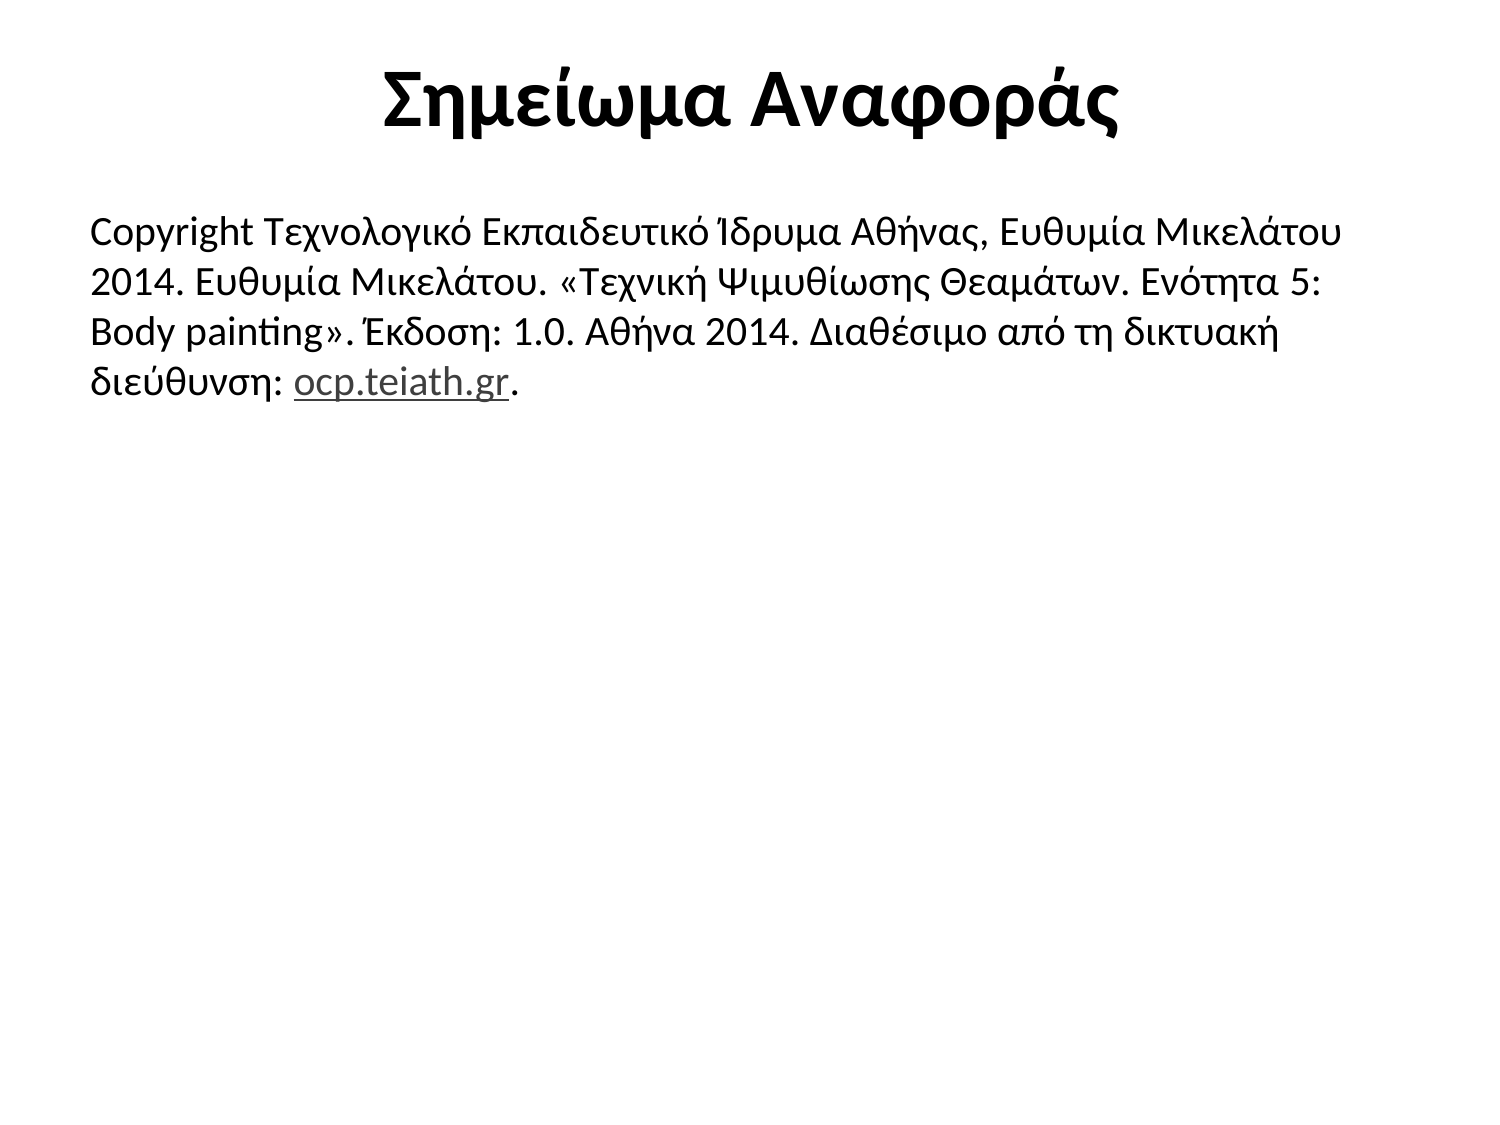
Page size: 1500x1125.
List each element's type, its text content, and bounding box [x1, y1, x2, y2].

list Copyright Τεχνολογικό Εκπαιδευτικό Ίδρυμα Αθήνας, Ευθυμία Μικελάτου 2014. Ευθυμία Μικελάτου. «Τεχνική Ψιμυθίωσης Θεαμάτων. Ενότητα 5: Body painting». Έκδοση: 1.0. Αθήνα 2014. Διαθέσιμο από τη δικτυακή διεύθυνση: ocp.teiath.gr. [75, 196, 1425, 1024]
title Σημείωμα Αναφοράς [76, 19, 1427, 169]
